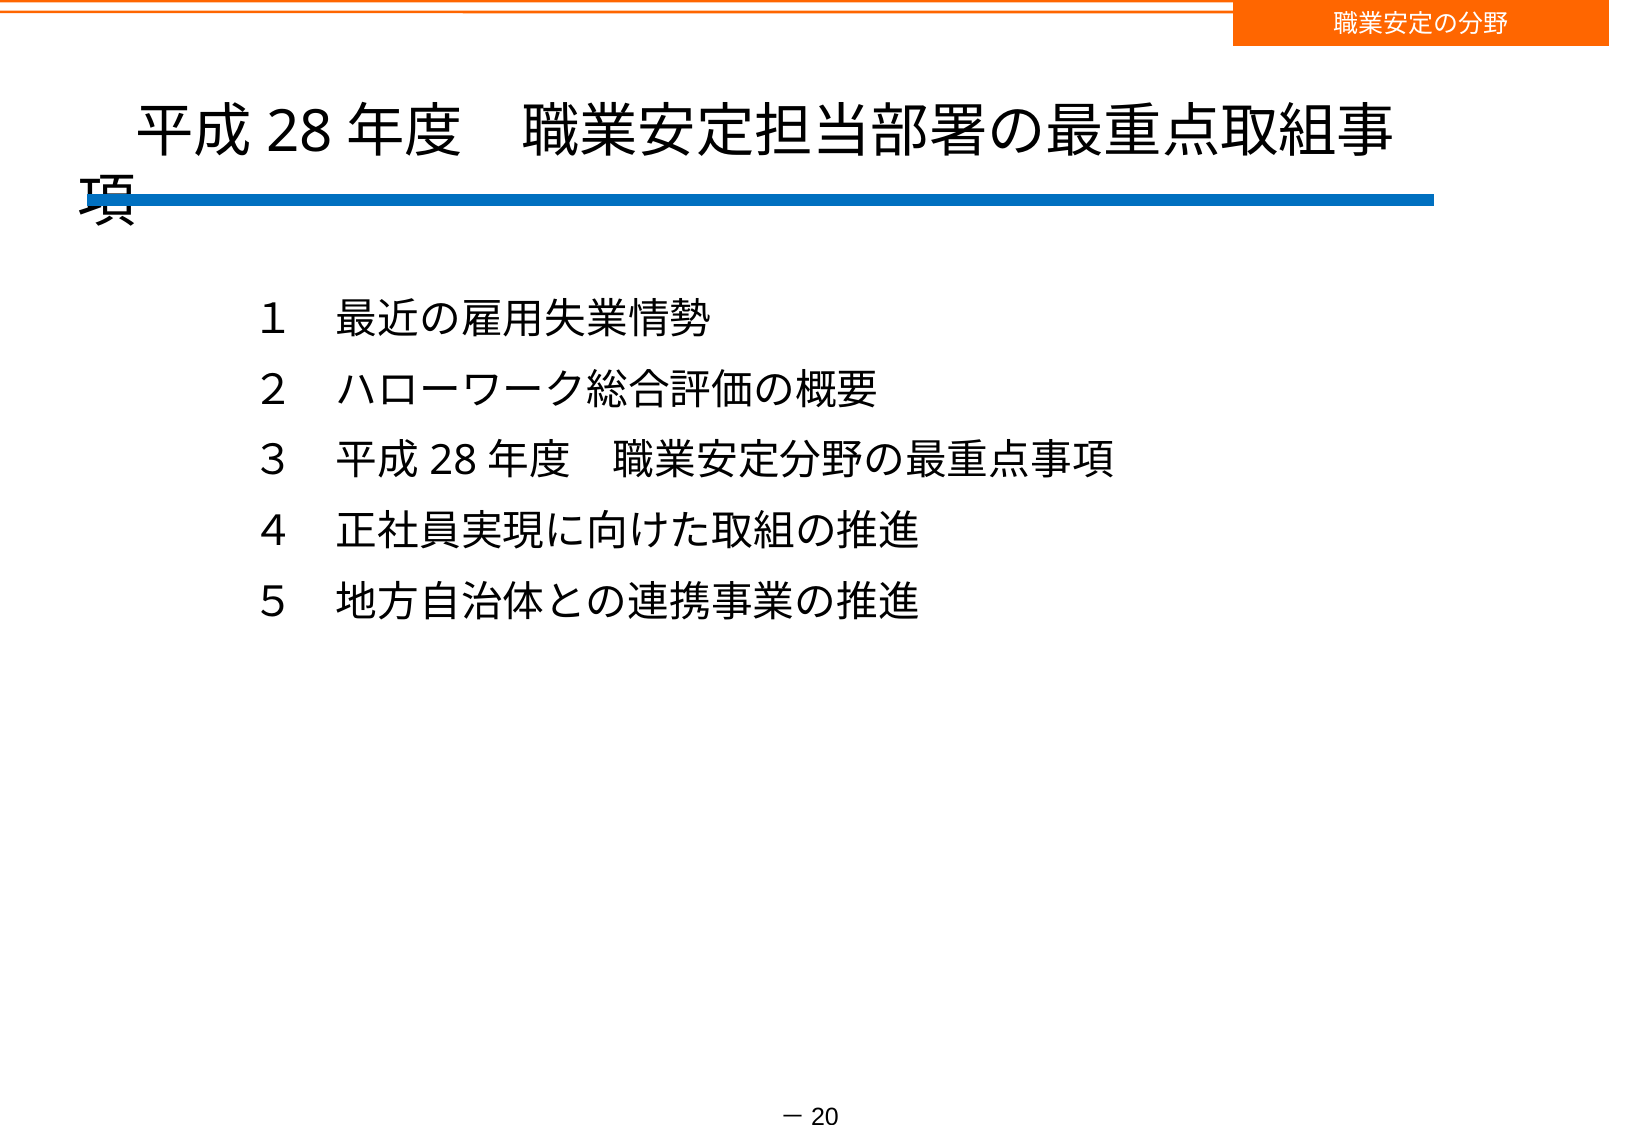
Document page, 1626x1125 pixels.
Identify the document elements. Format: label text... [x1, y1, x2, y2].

text_box 平成28年度 職業安定担当部署の最重点取組事項 [62, 85, 1463, 241]
text_box －20－ [753, 1092, 872, 1125]
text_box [0, 0, 1609, 47]
text_box １ 最近の雇用失業情勢 ２ ハローワーク総合評価の概要 ３ 平成28年度 職業安定分野の最重点事項 ４ 正社員実現に向けた取組の推進 ５ 地方自治体との連携事業の推進 [237, 284, 1566, 792]
